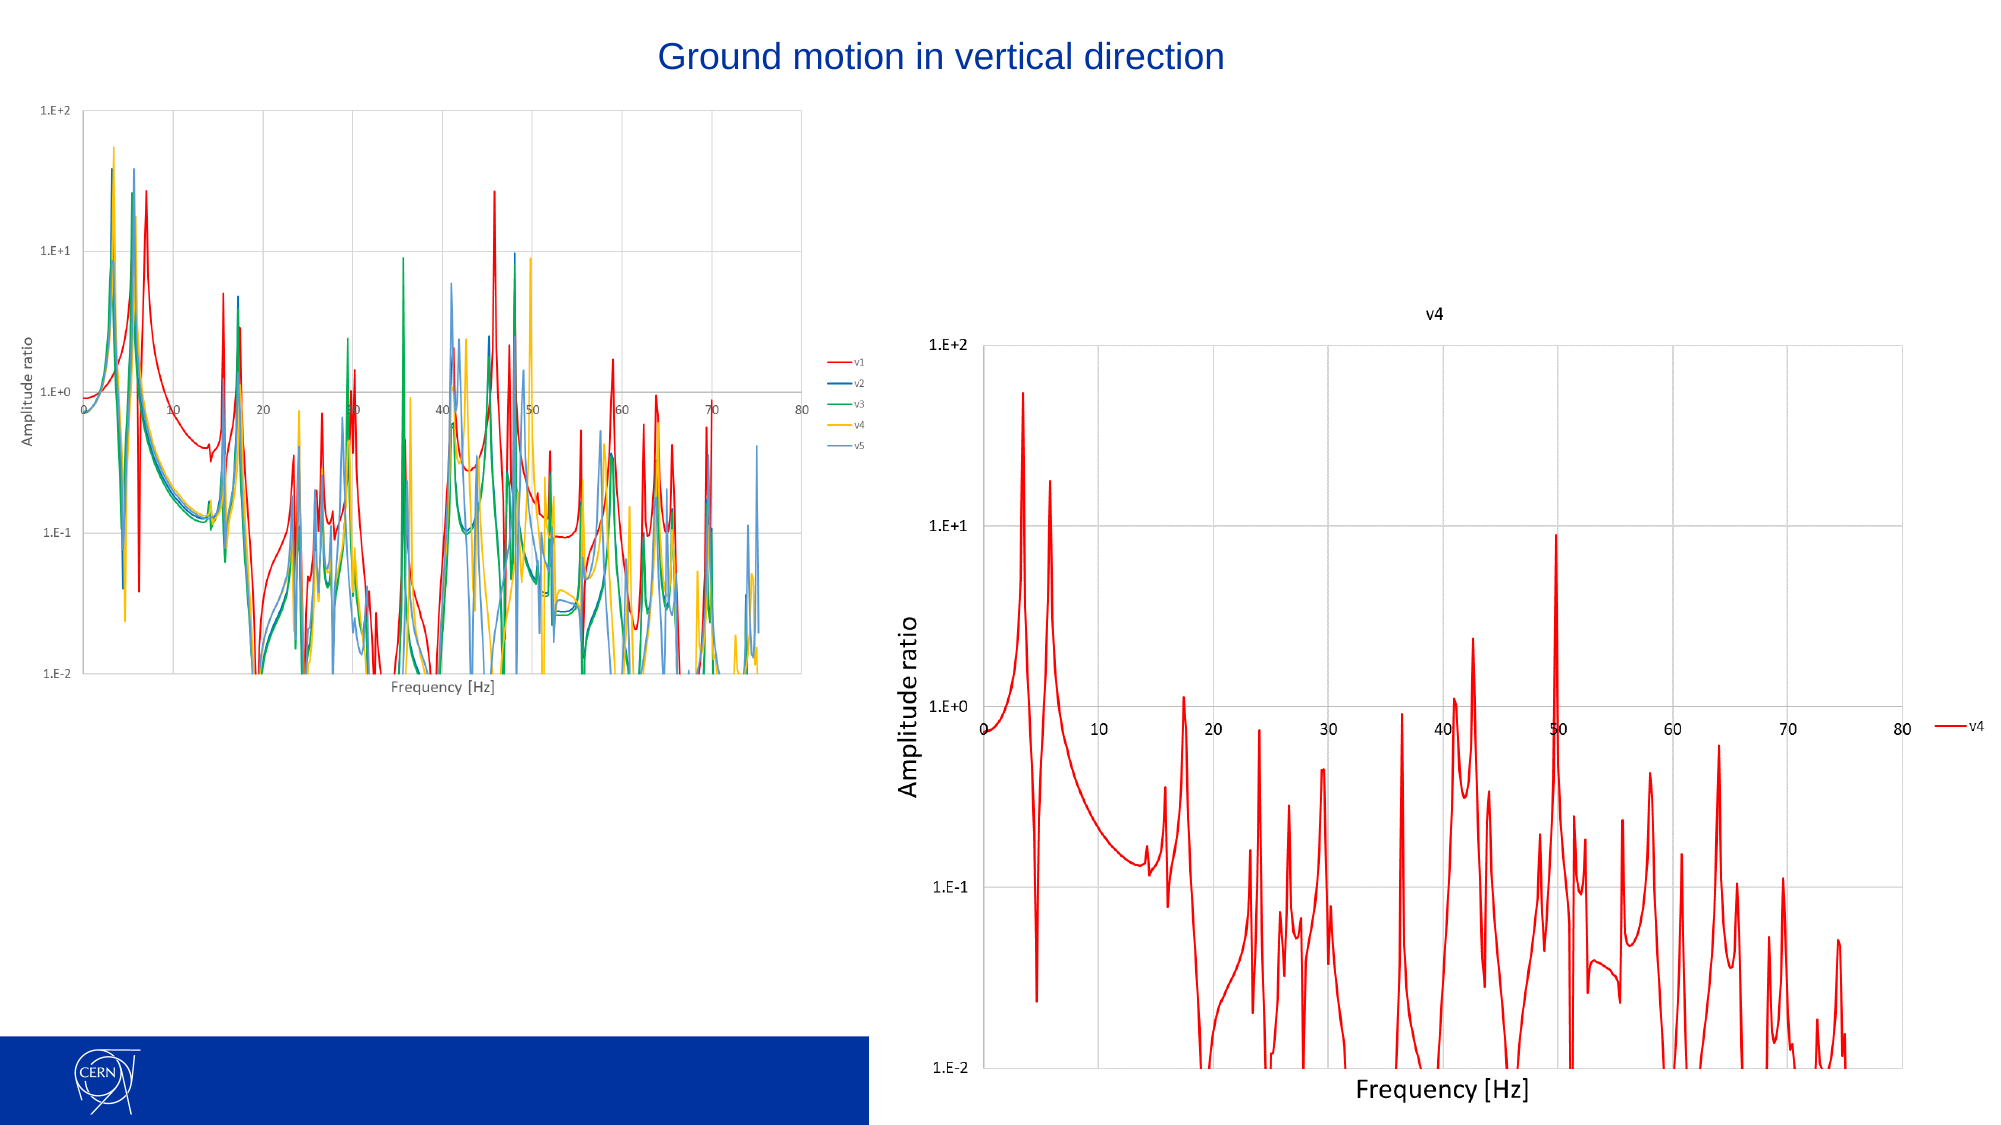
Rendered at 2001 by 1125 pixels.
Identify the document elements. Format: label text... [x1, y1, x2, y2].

text_box Ground motion in vertical direction [594, 24, 1299, 85]
picture [0, 96, 2000, 1125]
